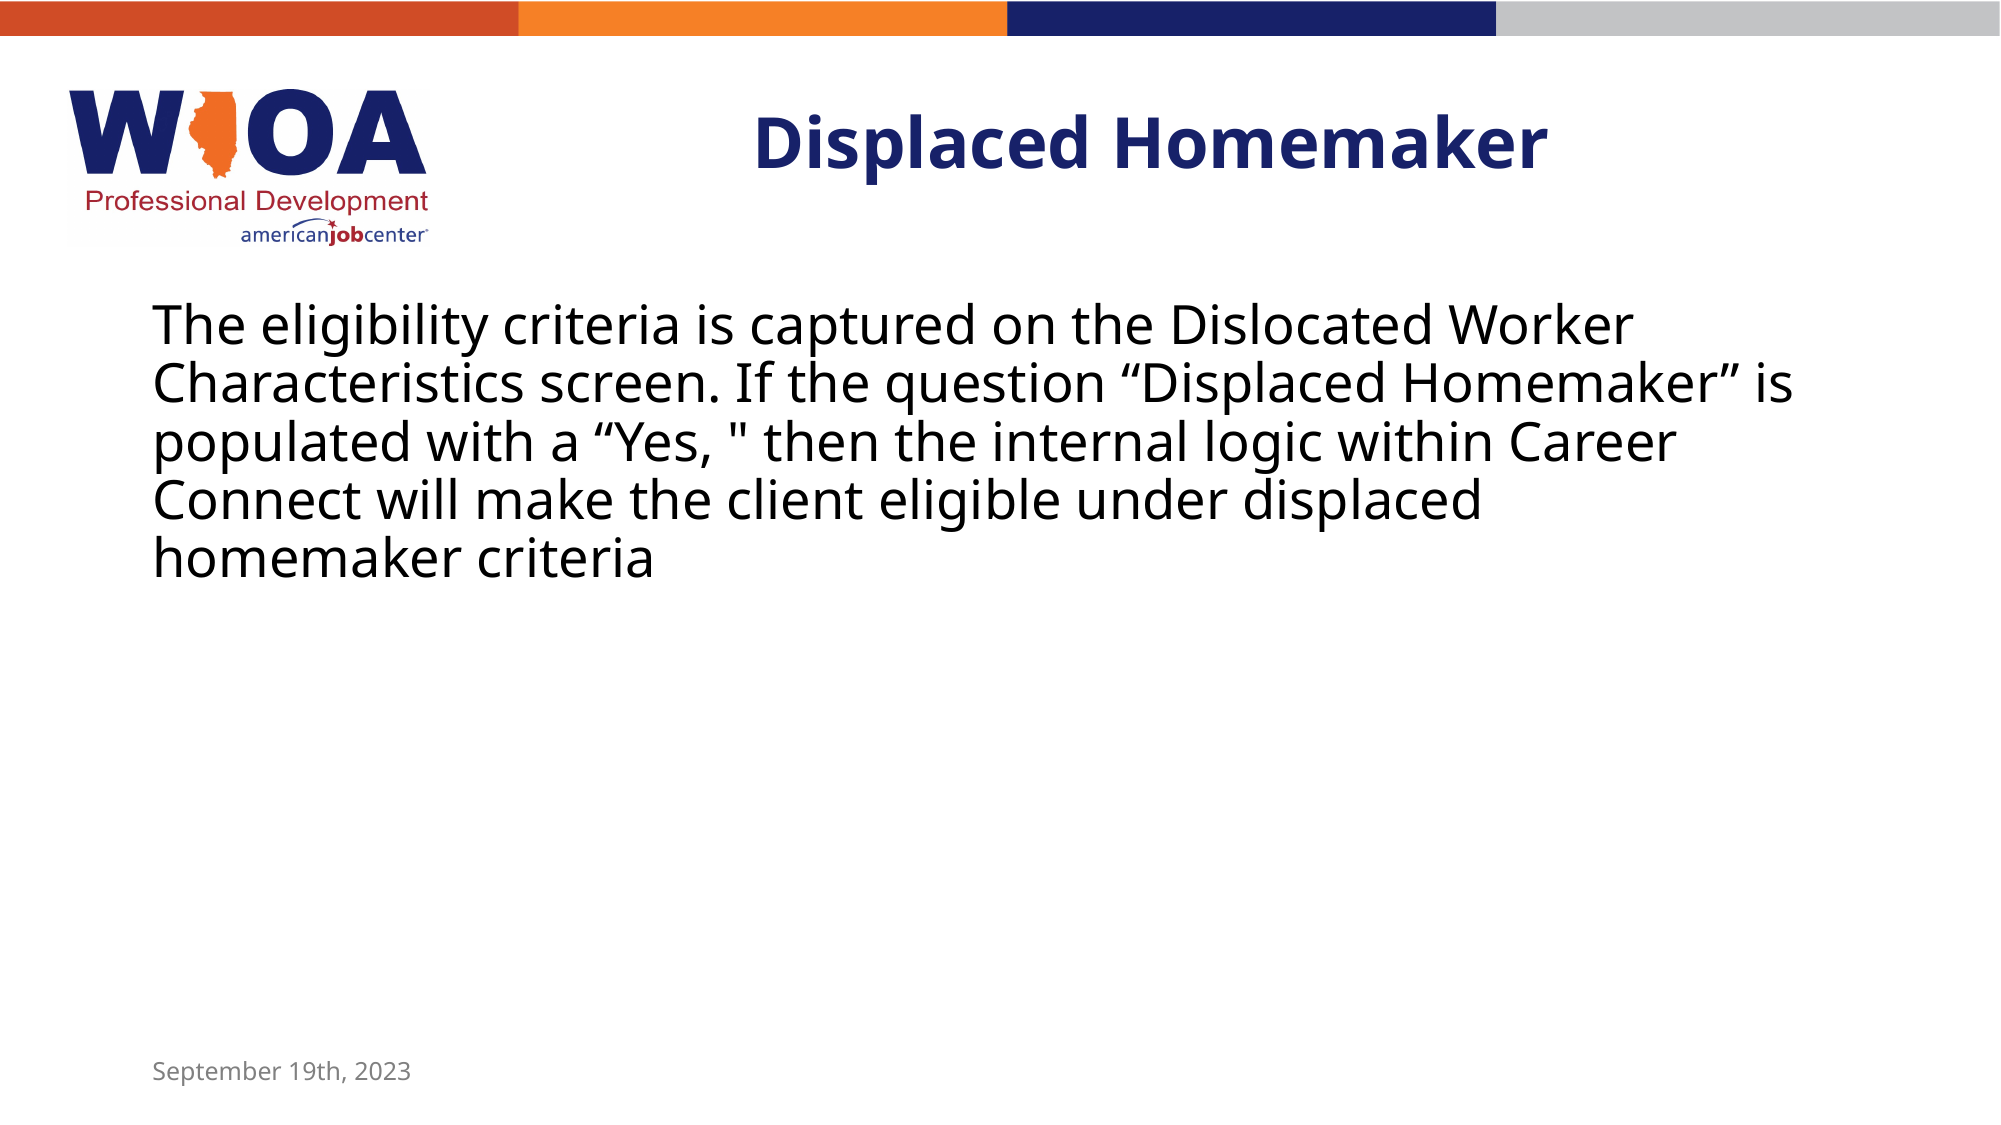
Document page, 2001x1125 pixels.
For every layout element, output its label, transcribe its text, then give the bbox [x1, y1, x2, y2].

title Displaced Homemaker [526, 100, 1777, 193]
picture [0, 0, 2000, 1125]
footer September 19th, 2023 [137, 1042, 1338, 1103]
list The eligibility criteria is captured on the Dislocated Worker Characteristics screen. If the question “Displaced Homemaker” is populated with a “Yes, " then the internal logic within Career Connect will make the client eligible under displaced homemaker criteria [137, 289, 1823, 1014]
